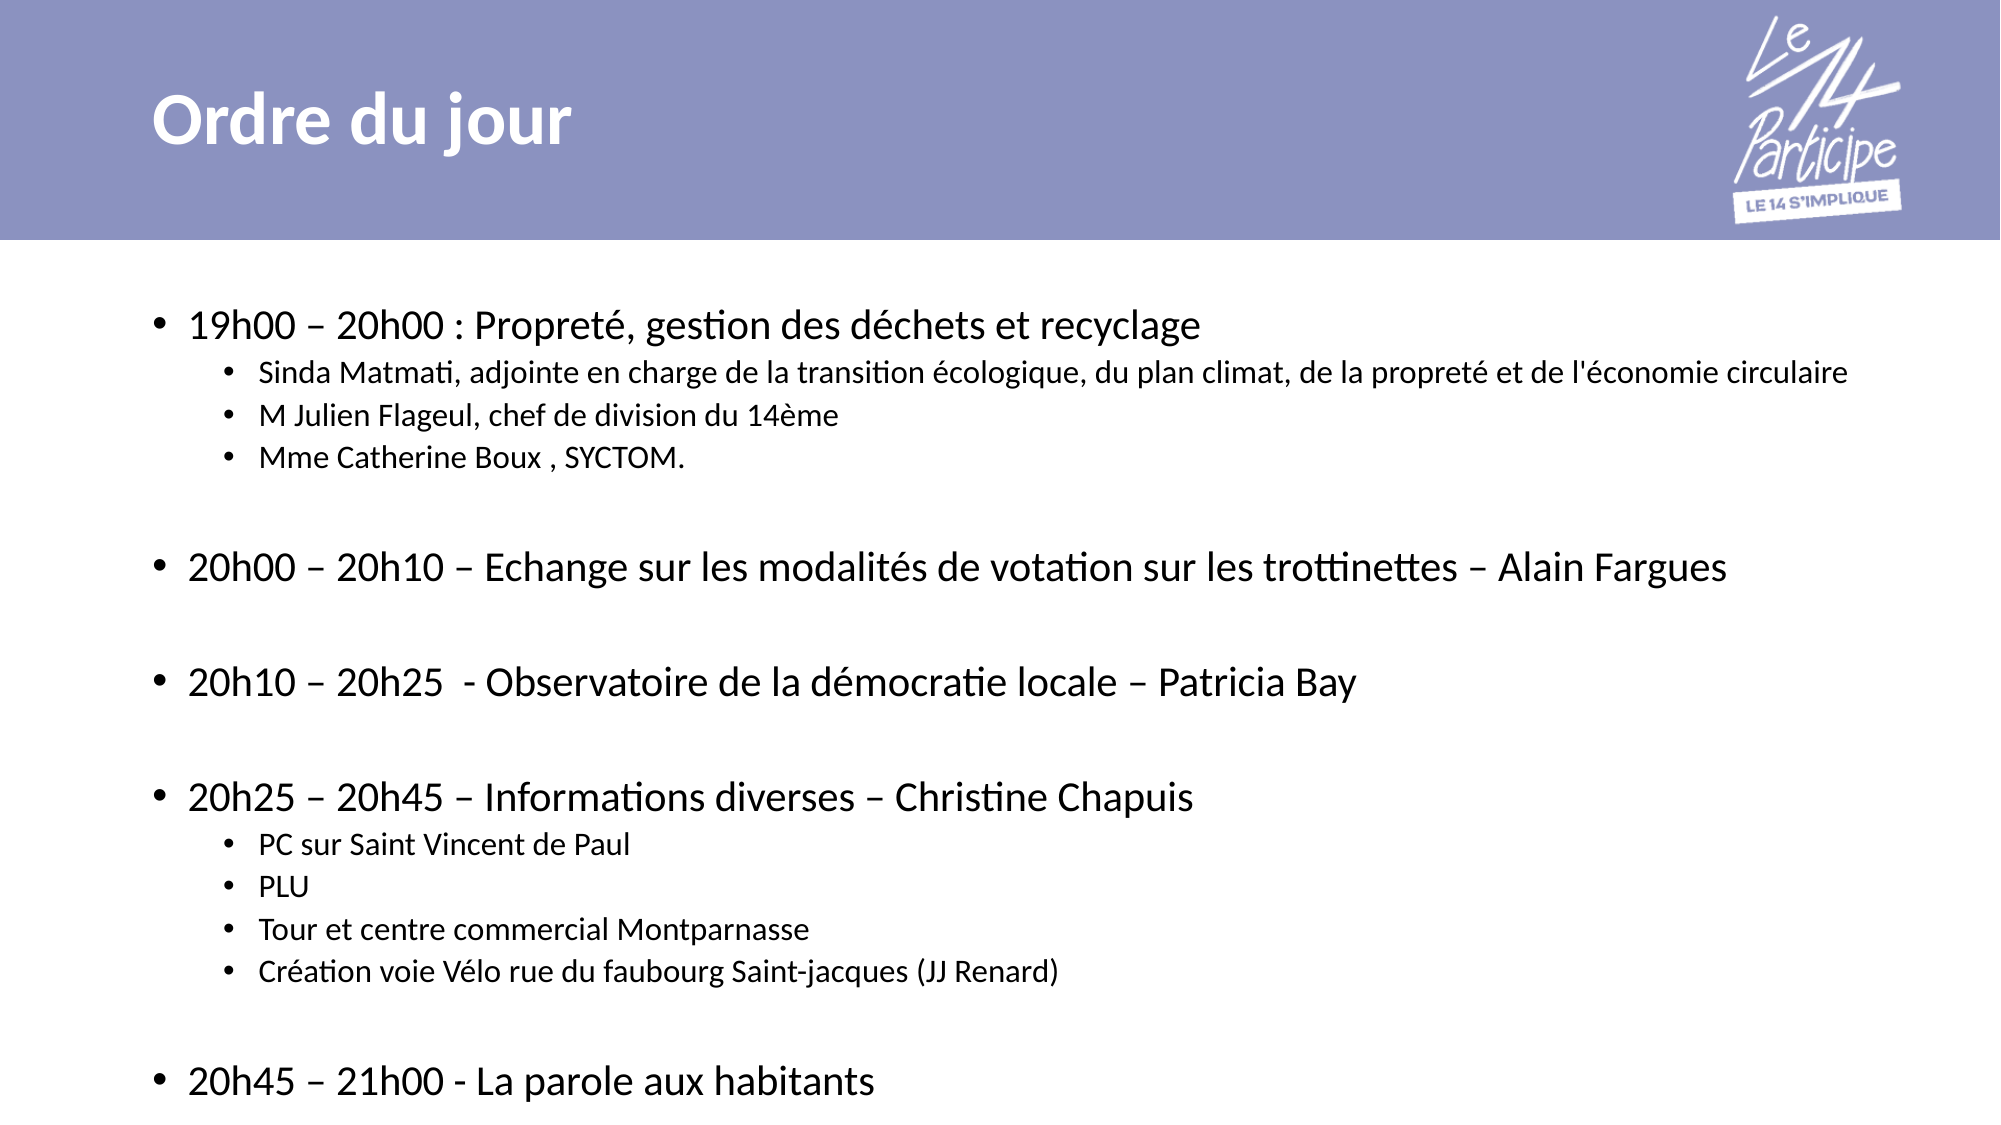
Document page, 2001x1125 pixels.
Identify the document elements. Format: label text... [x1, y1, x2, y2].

title Ordre du jour [137, 31, 1707, 209]
picture [722, 0, 2000, 240]
list 19h00 – 20h00 : Propreté, gestion des déchets et recyclage Sinda Matmati, adjointe en charge de la transition écologique, du plan climat, de la propreté et de l'économie circulaire M Julien Flageul, chef de division du 14ème Mme Catherine Boux , SYCTOM. 20h00 – 20h10 – Echange sur les modalités de votation sur les trottinettes – Alain Fargues 20h10 – 20h25 - Observatoire de la démocratie locale – Patricia Bay 20h25 – 20h45 – Informations diverses – Christine Chapuis PC sur Saint Vincent de Paul PLU Tour et centre commercial Montparnasse Création voie Vélo rue du faubourg Saint-jacques (JJ Renard) 20h45 – 21h00 - La parole aux habitants [137, 240, 1898, 1125]
